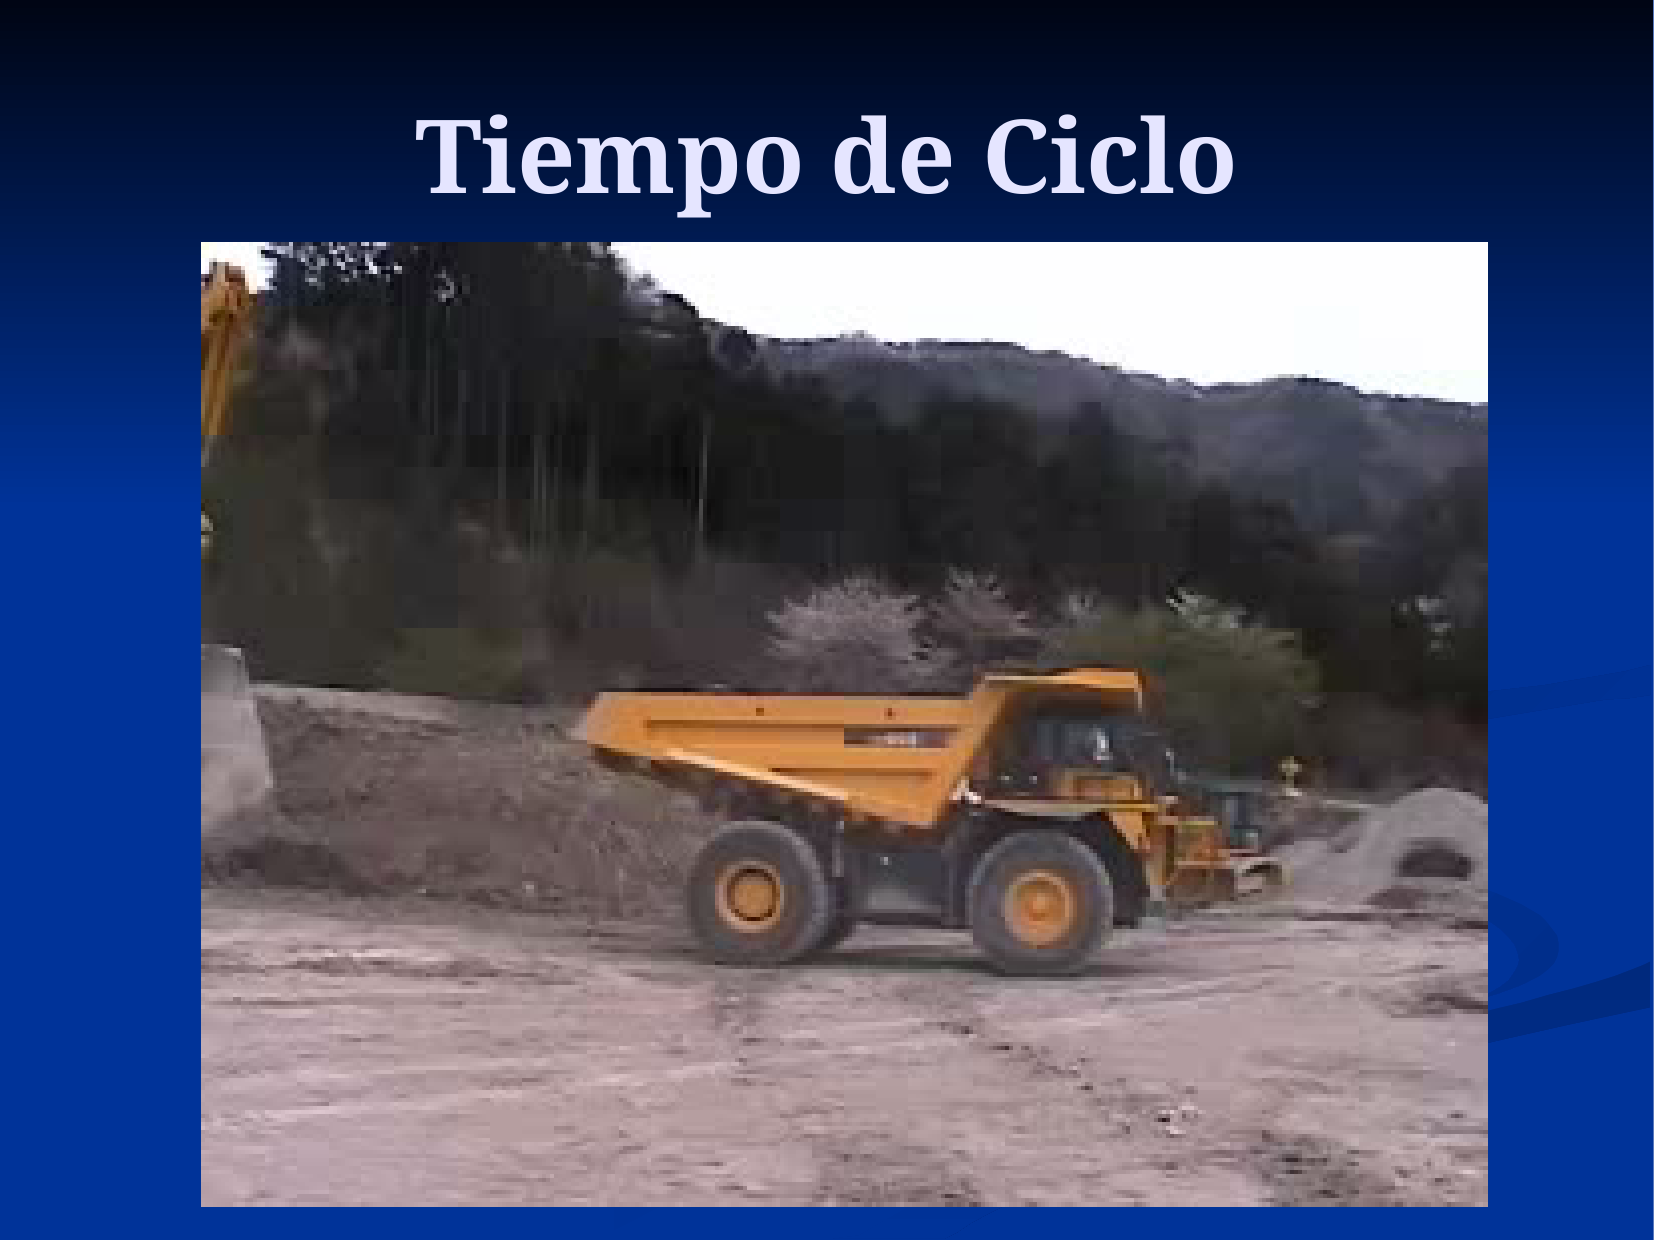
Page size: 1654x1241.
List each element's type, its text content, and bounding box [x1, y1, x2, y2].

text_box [200, 241, 1489, 1209]
title Tiempo de Ciclo [82, 49, 1572, 257]
